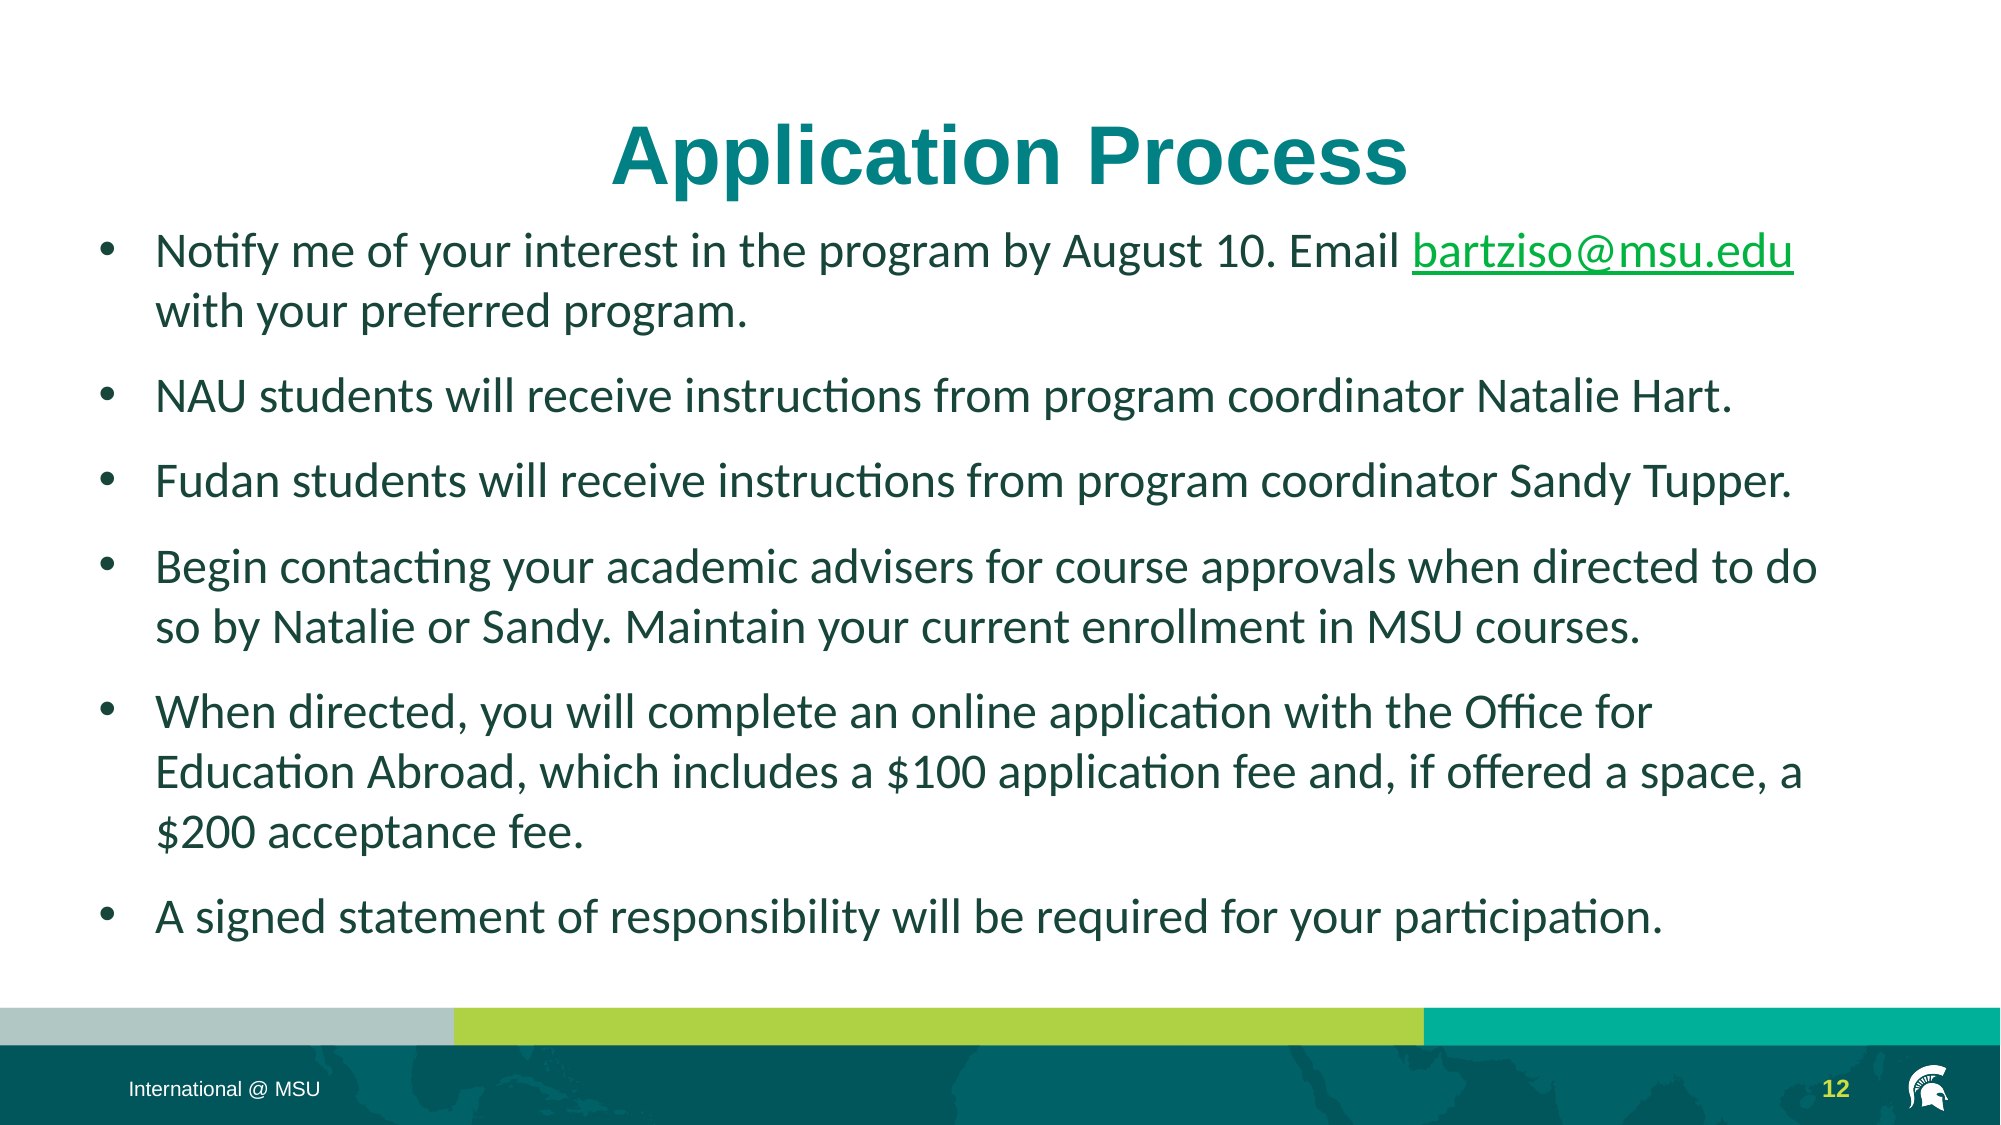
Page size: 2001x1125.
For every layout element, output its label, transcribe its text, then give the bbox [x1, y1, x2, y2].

footer International @ MSU [113, 1057, 789, 1118]
text_box Application Process [83, 93, 1938, 209]
picture [0, 0, 2001, 1125]
text_box Notify me of your interest in the program by August 10. Email bartziso@msu.edu with your preferred program. NAU students will receive instructions from program coordinator Natalie Hart. Fudan students will receive instructions from program coordinator Sandy Tupper. Begin contacting your academic advisers for course approvals when directed to do so by Natalie or Sandy. Maintain your current enrollment in MSU courses. When directed, you will complete an online application with the Office for Education Abroad, which includes a $100 application fee and, if offered a space, a $200 acceptance fee. A signed statement of responsibility will be required for your participation. [83, 210, 1866, 951]
slide_number 12 [1415, 1057, 1866, 1118]
